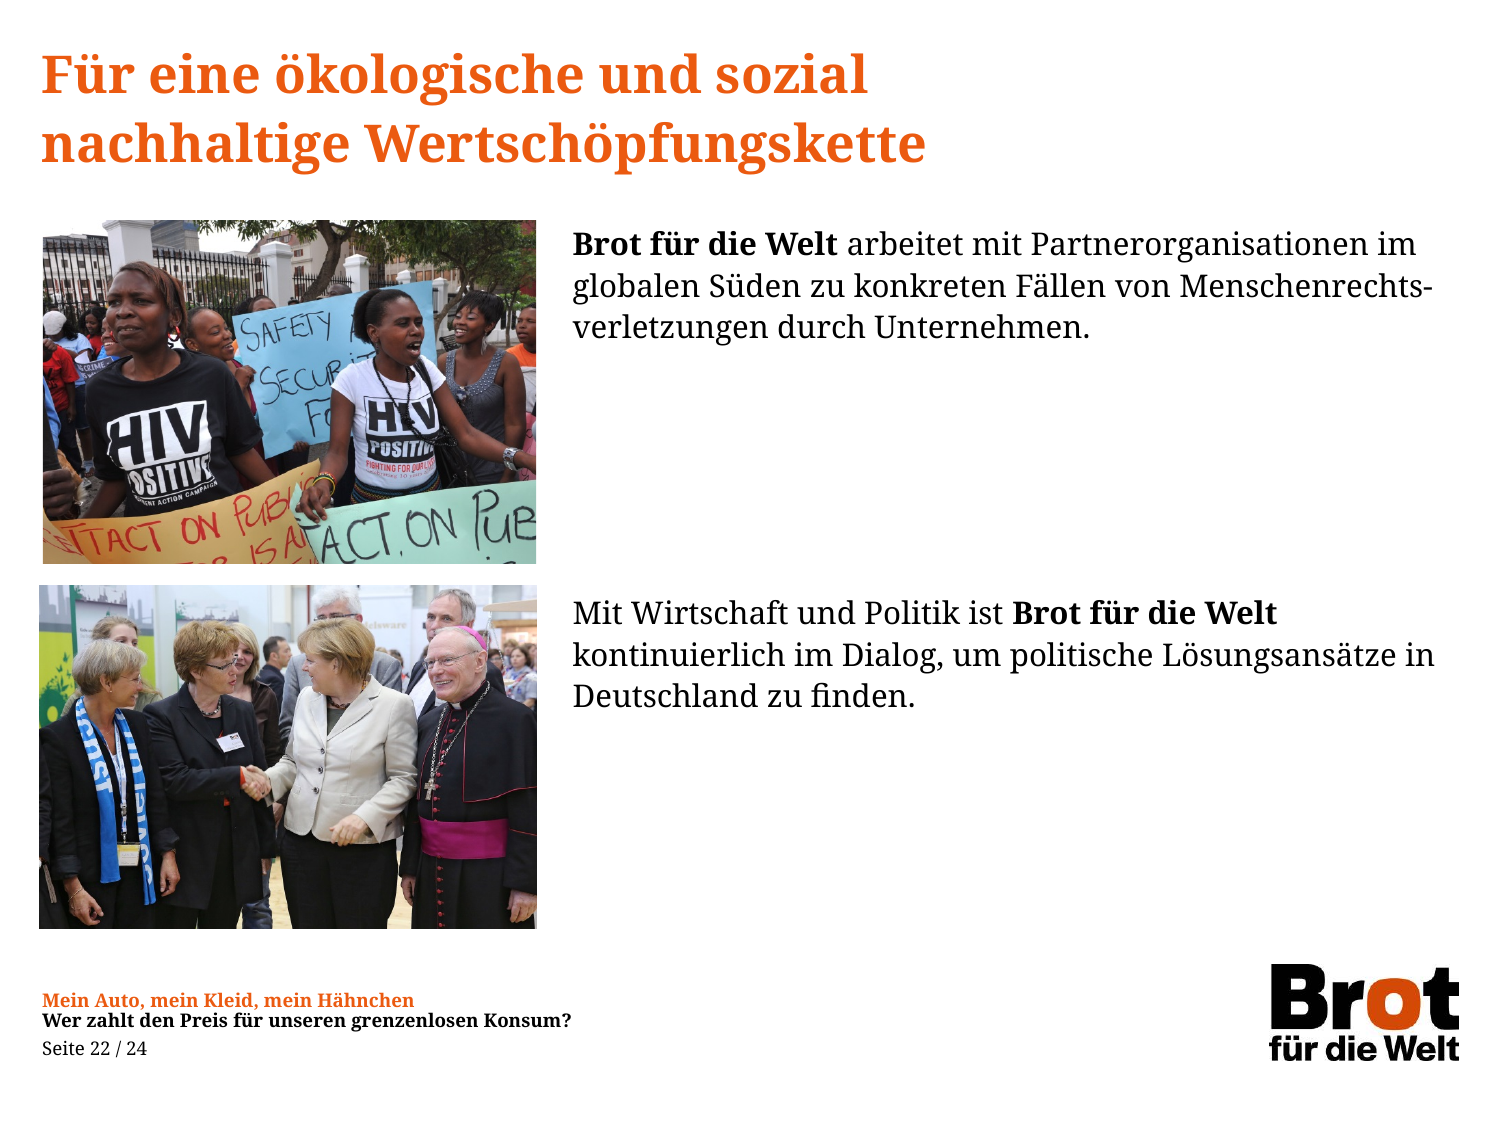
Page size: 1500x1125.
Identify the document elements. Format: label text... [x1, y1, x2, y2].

text_box Brot für die Welt arbeitet mit Partnerorganisationen im globalen Süden zu konkreten Fällen von Menschenrechts-verletzungen durch Unternehmen. [572, 219, 1459, 387]
picture [39, 585, 537, 929]
text_box Für eine ökologische und sozial nachhaltige Wertschöpfungskette [41, 35, 1500, 173]
picture [1269, 964, 1459, 1061]
picture [42, 220, 537, 564]
text_box Mit Wirtschaft und Politik ist Brot für die Welt kontinuierlich im Dialog, um politische Lösungsansätze in Deutschland zu finden. [572, 589, 1471, 756]
